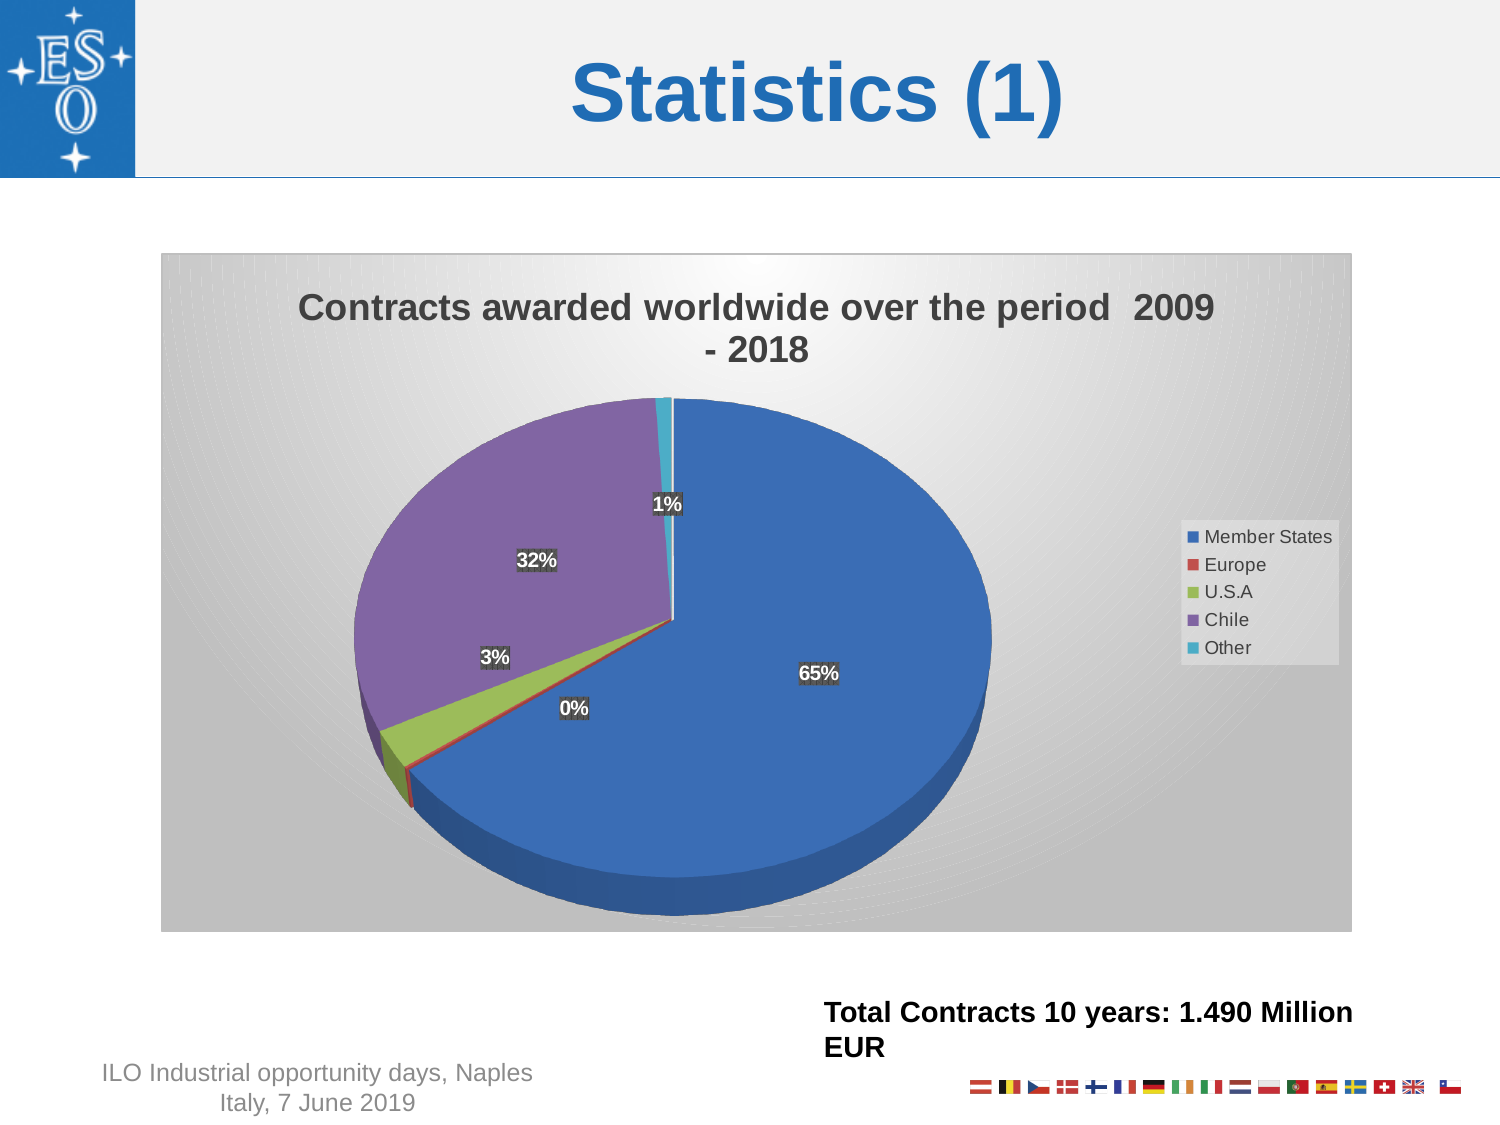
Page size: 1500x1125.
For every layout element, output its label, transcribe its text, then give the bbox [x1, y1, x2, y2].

picture [970, 1080, 1461, 1094]
chart [64, 192, 1467, 1029]
title Statistics (1) [135, 0, 1500, 176]
text_box Total Contracts 10 years: 1.490 Million EUR [809, 1036, 1436, 1072]
footer ILO Industrial opportunity days, Naples Italy, 7 June 2019 [64, 1056, 572, 1117]
